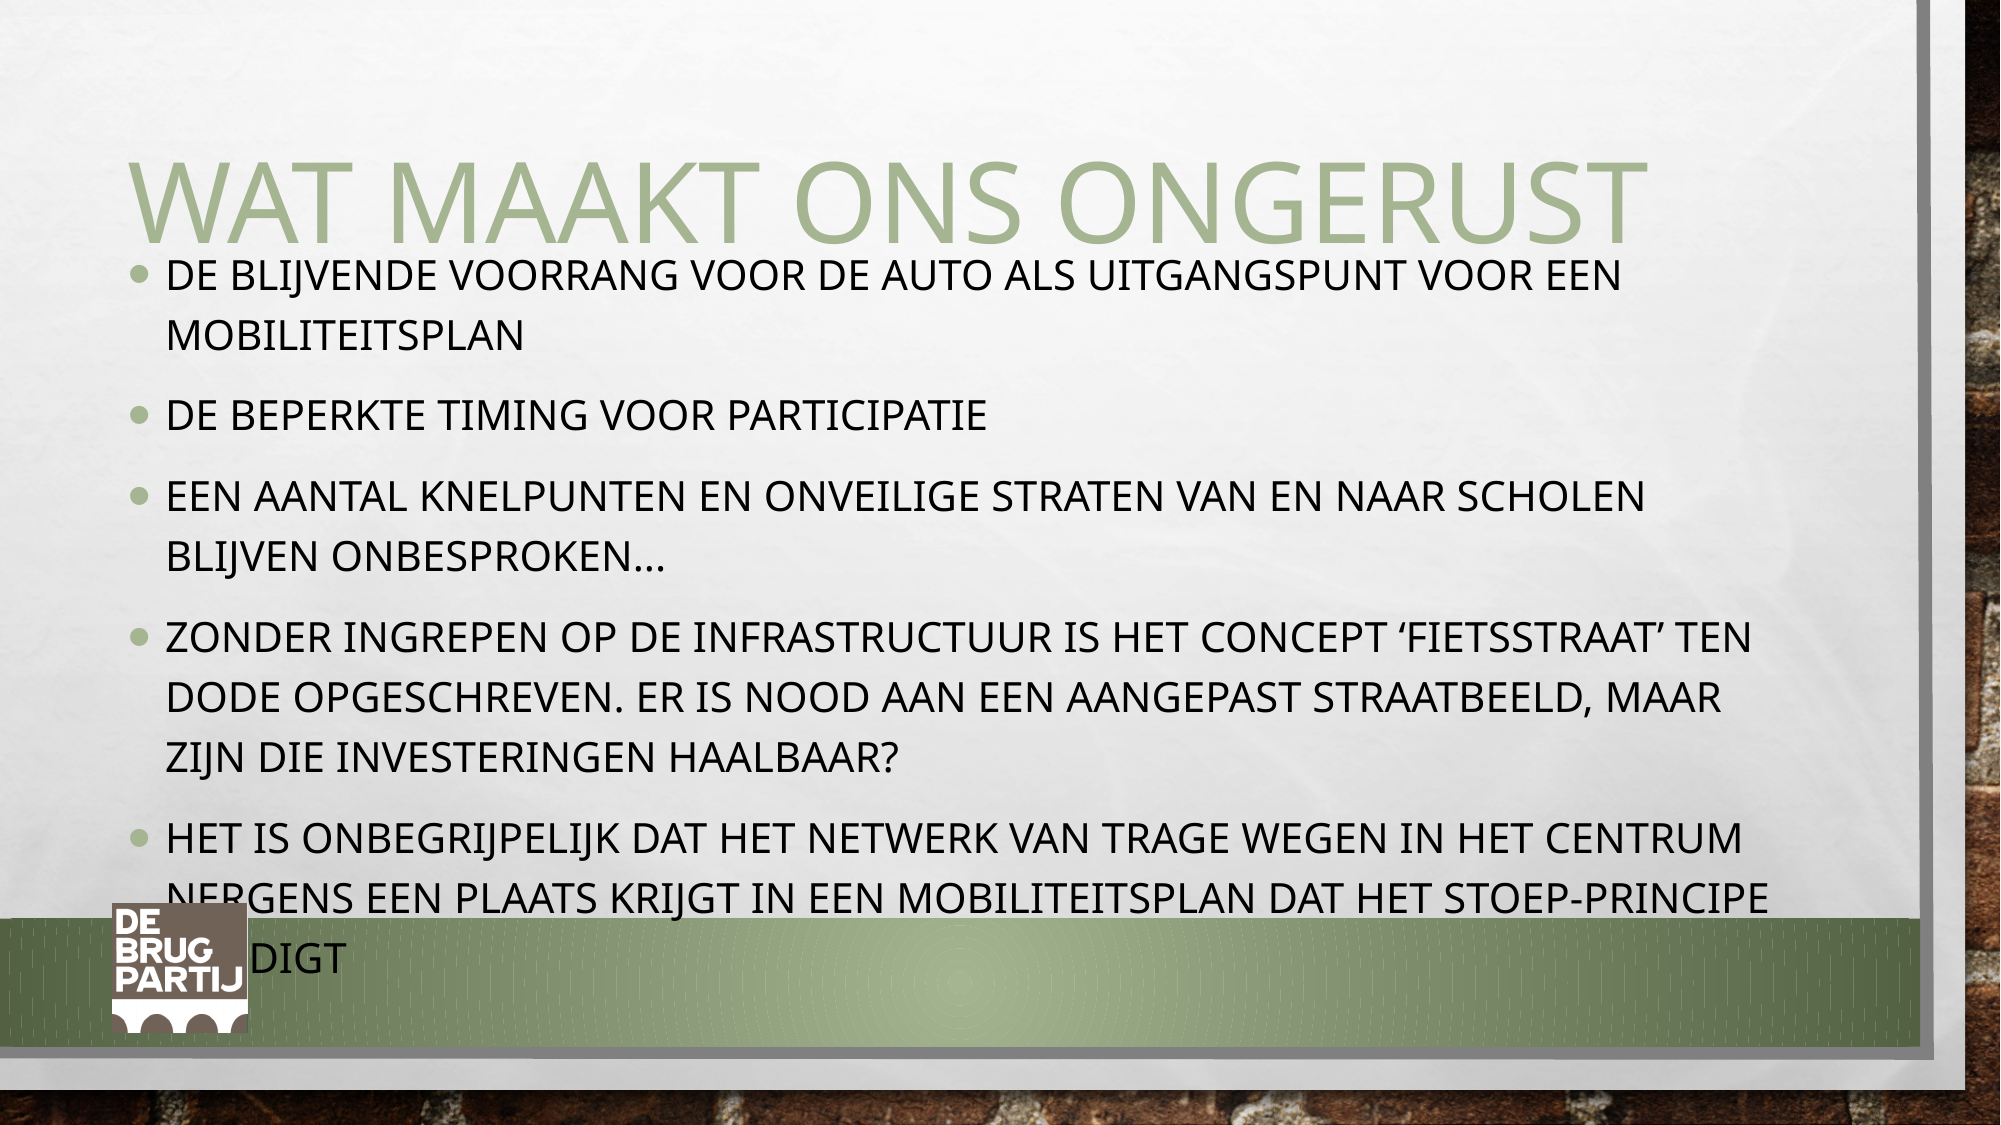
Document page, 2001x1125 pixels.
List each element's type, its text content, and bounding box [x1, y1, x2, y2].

list De blijvende voorrang voor de auto als uitgangspunt voor een mobiliteitsplan De beperkte timing voor participatie Een aantal knelpunten en onveilige straten van en naar scholen blijven onbesproken... Zonder ingrepen op de infrastructuur is het concept ‘fietsstraat’ ten dode opgeschreven. Er is nood aan een aangepast straatbeeld, maar zijn die investeringen haalbaar? Het is onbegrijpelijk dat het netwerk van trage wegen in het centrum nergens een plaats krijgt in een mobiliteitsplan dat het STOEP-principe huldigt [112, 338, 1818, 882]
picture [0, 0, 2000, 1125]
picture [112, 903, 248, 1033]
title Wat maakt ons ongerust [112, 112, 1818, 302]
